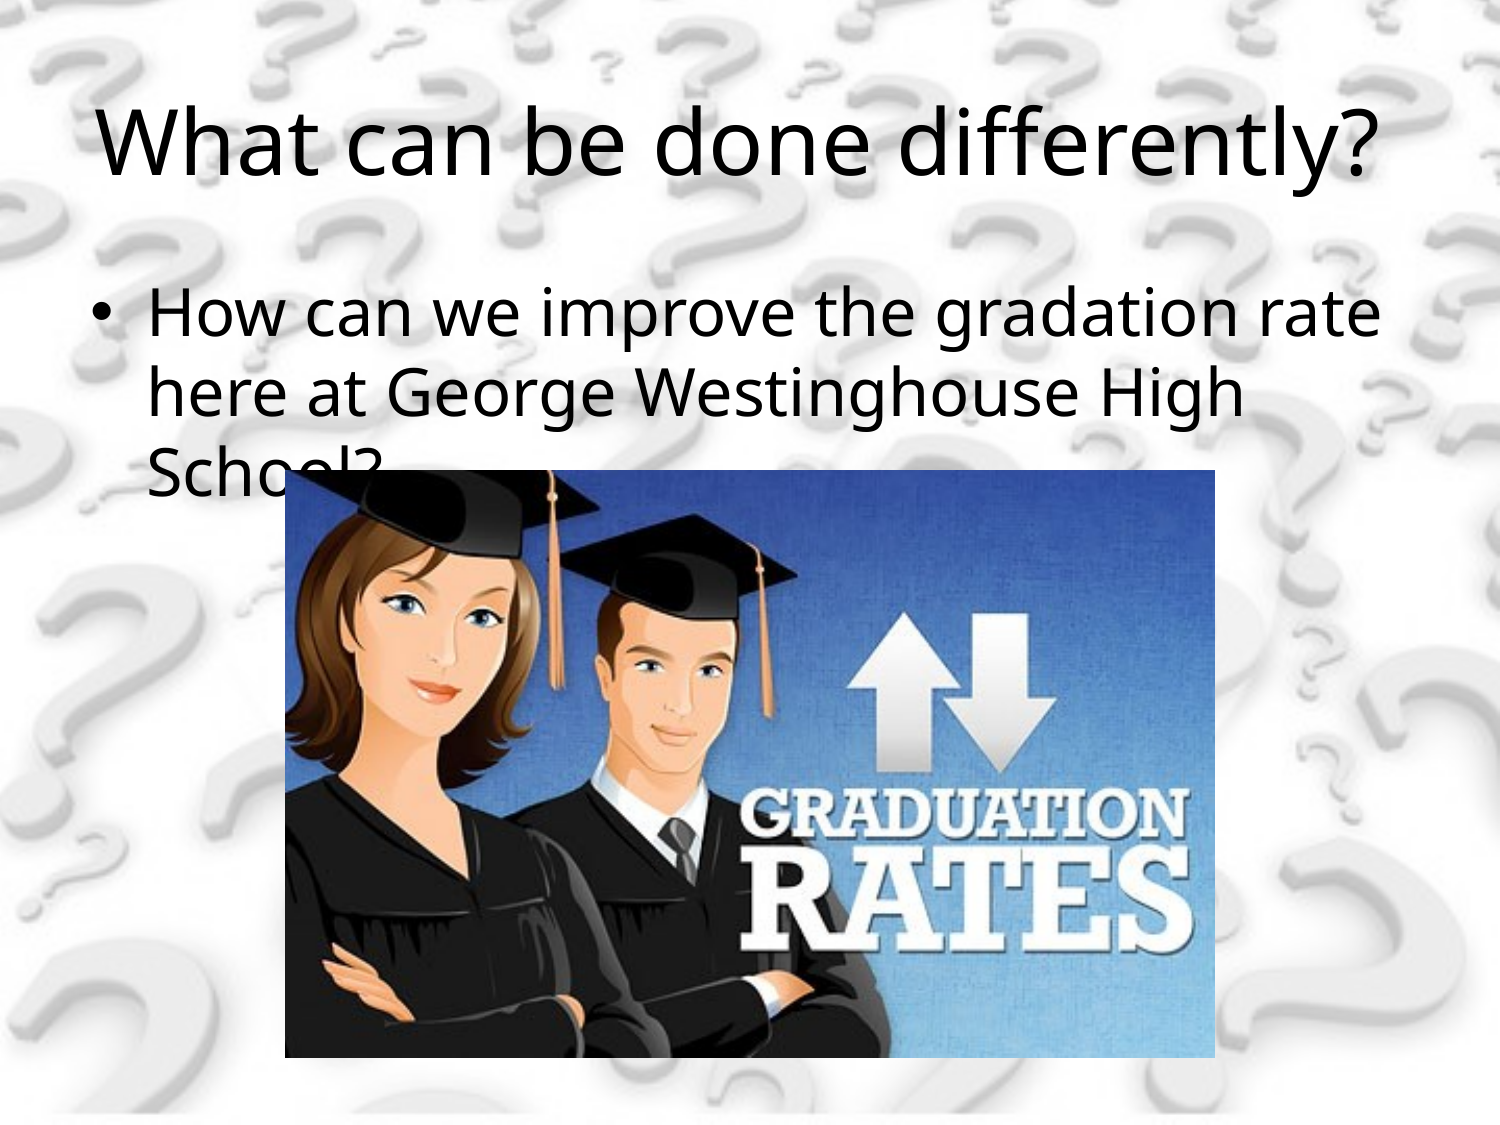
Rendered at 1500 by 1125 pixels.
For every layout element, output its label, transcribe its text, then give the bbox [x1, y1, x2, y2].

picture [285, 470, 1215, 1059]
title What can be done differently? [75, 45, 1425, 233]
list How can we improve the gradation rate here at George Westinghouse High School? [75, 262, 1425, 1005]
